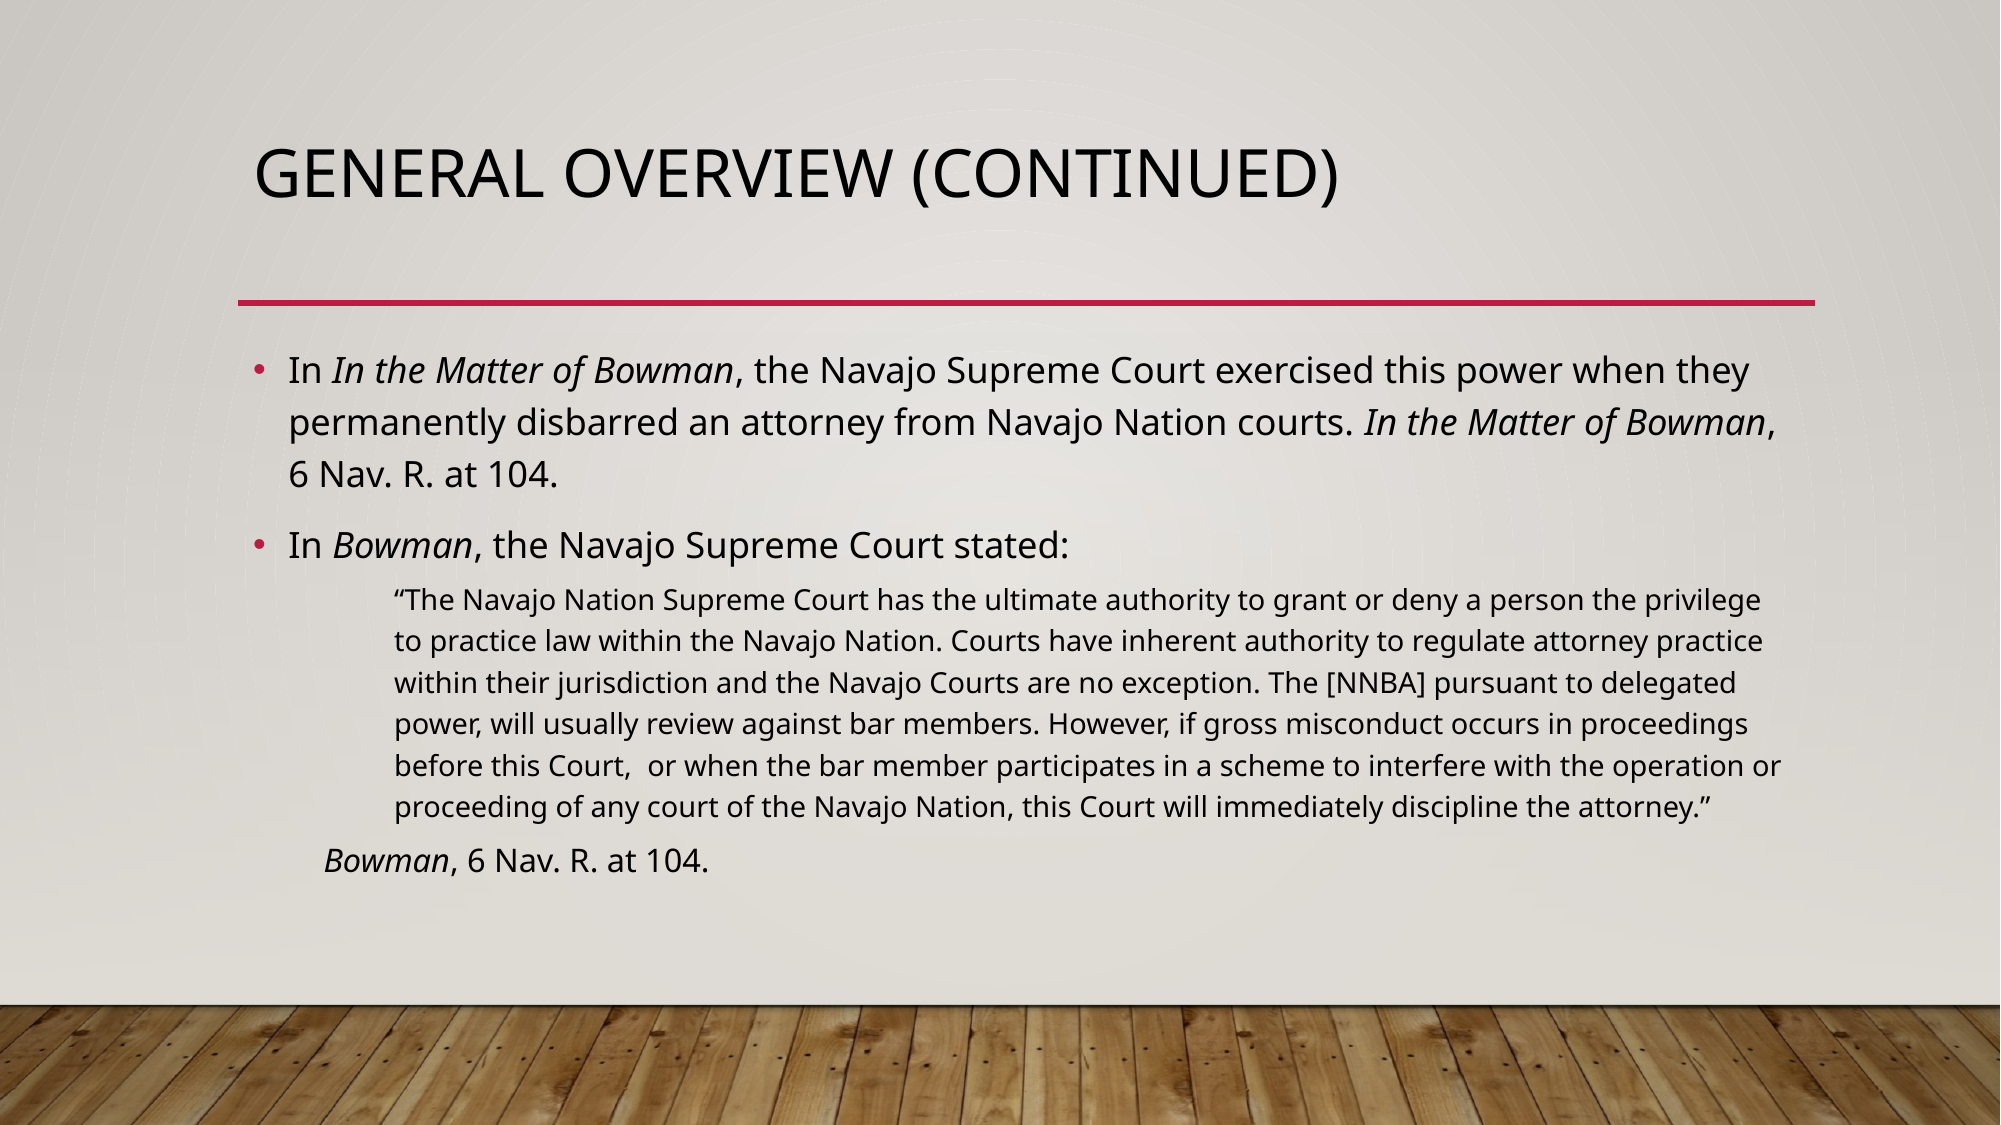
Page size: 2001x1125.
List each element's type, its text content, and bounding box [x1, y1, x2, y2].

title General Overview (continued) [238, 131, 1814, 305]
picture [0, 1005, 2000, 1125]
list In In the Matter of Bowman, the Navajo Supreme Court exercised this power when they permanently disbarred an attorney from Navajo Nation courts. In the Matter of Bowman, 6 Nav. R. at 104. In Bowman, the Navajo Supreme Court stated: “The Navajo Nation Supreme Court has the ultimate authority to grant or deny a person the privilege to practice law within the Navajo Nation. Courts have inherent authority to regulate attorney practice within their jurisdiction and the Navajo Courts are no exception. The [NNBA] pursuant to delegated power, will usually review against bar members. However, if gross misconduct occurs in proceedings before this Court, or when the bar member participates in a scheme to interfere with the operation or proceeding of any court of the Navajo Nation, this Court will immediately discipline the attorney.” Bowman, 6 Nav. R. at 104. [238, 330, 1814, 897]
